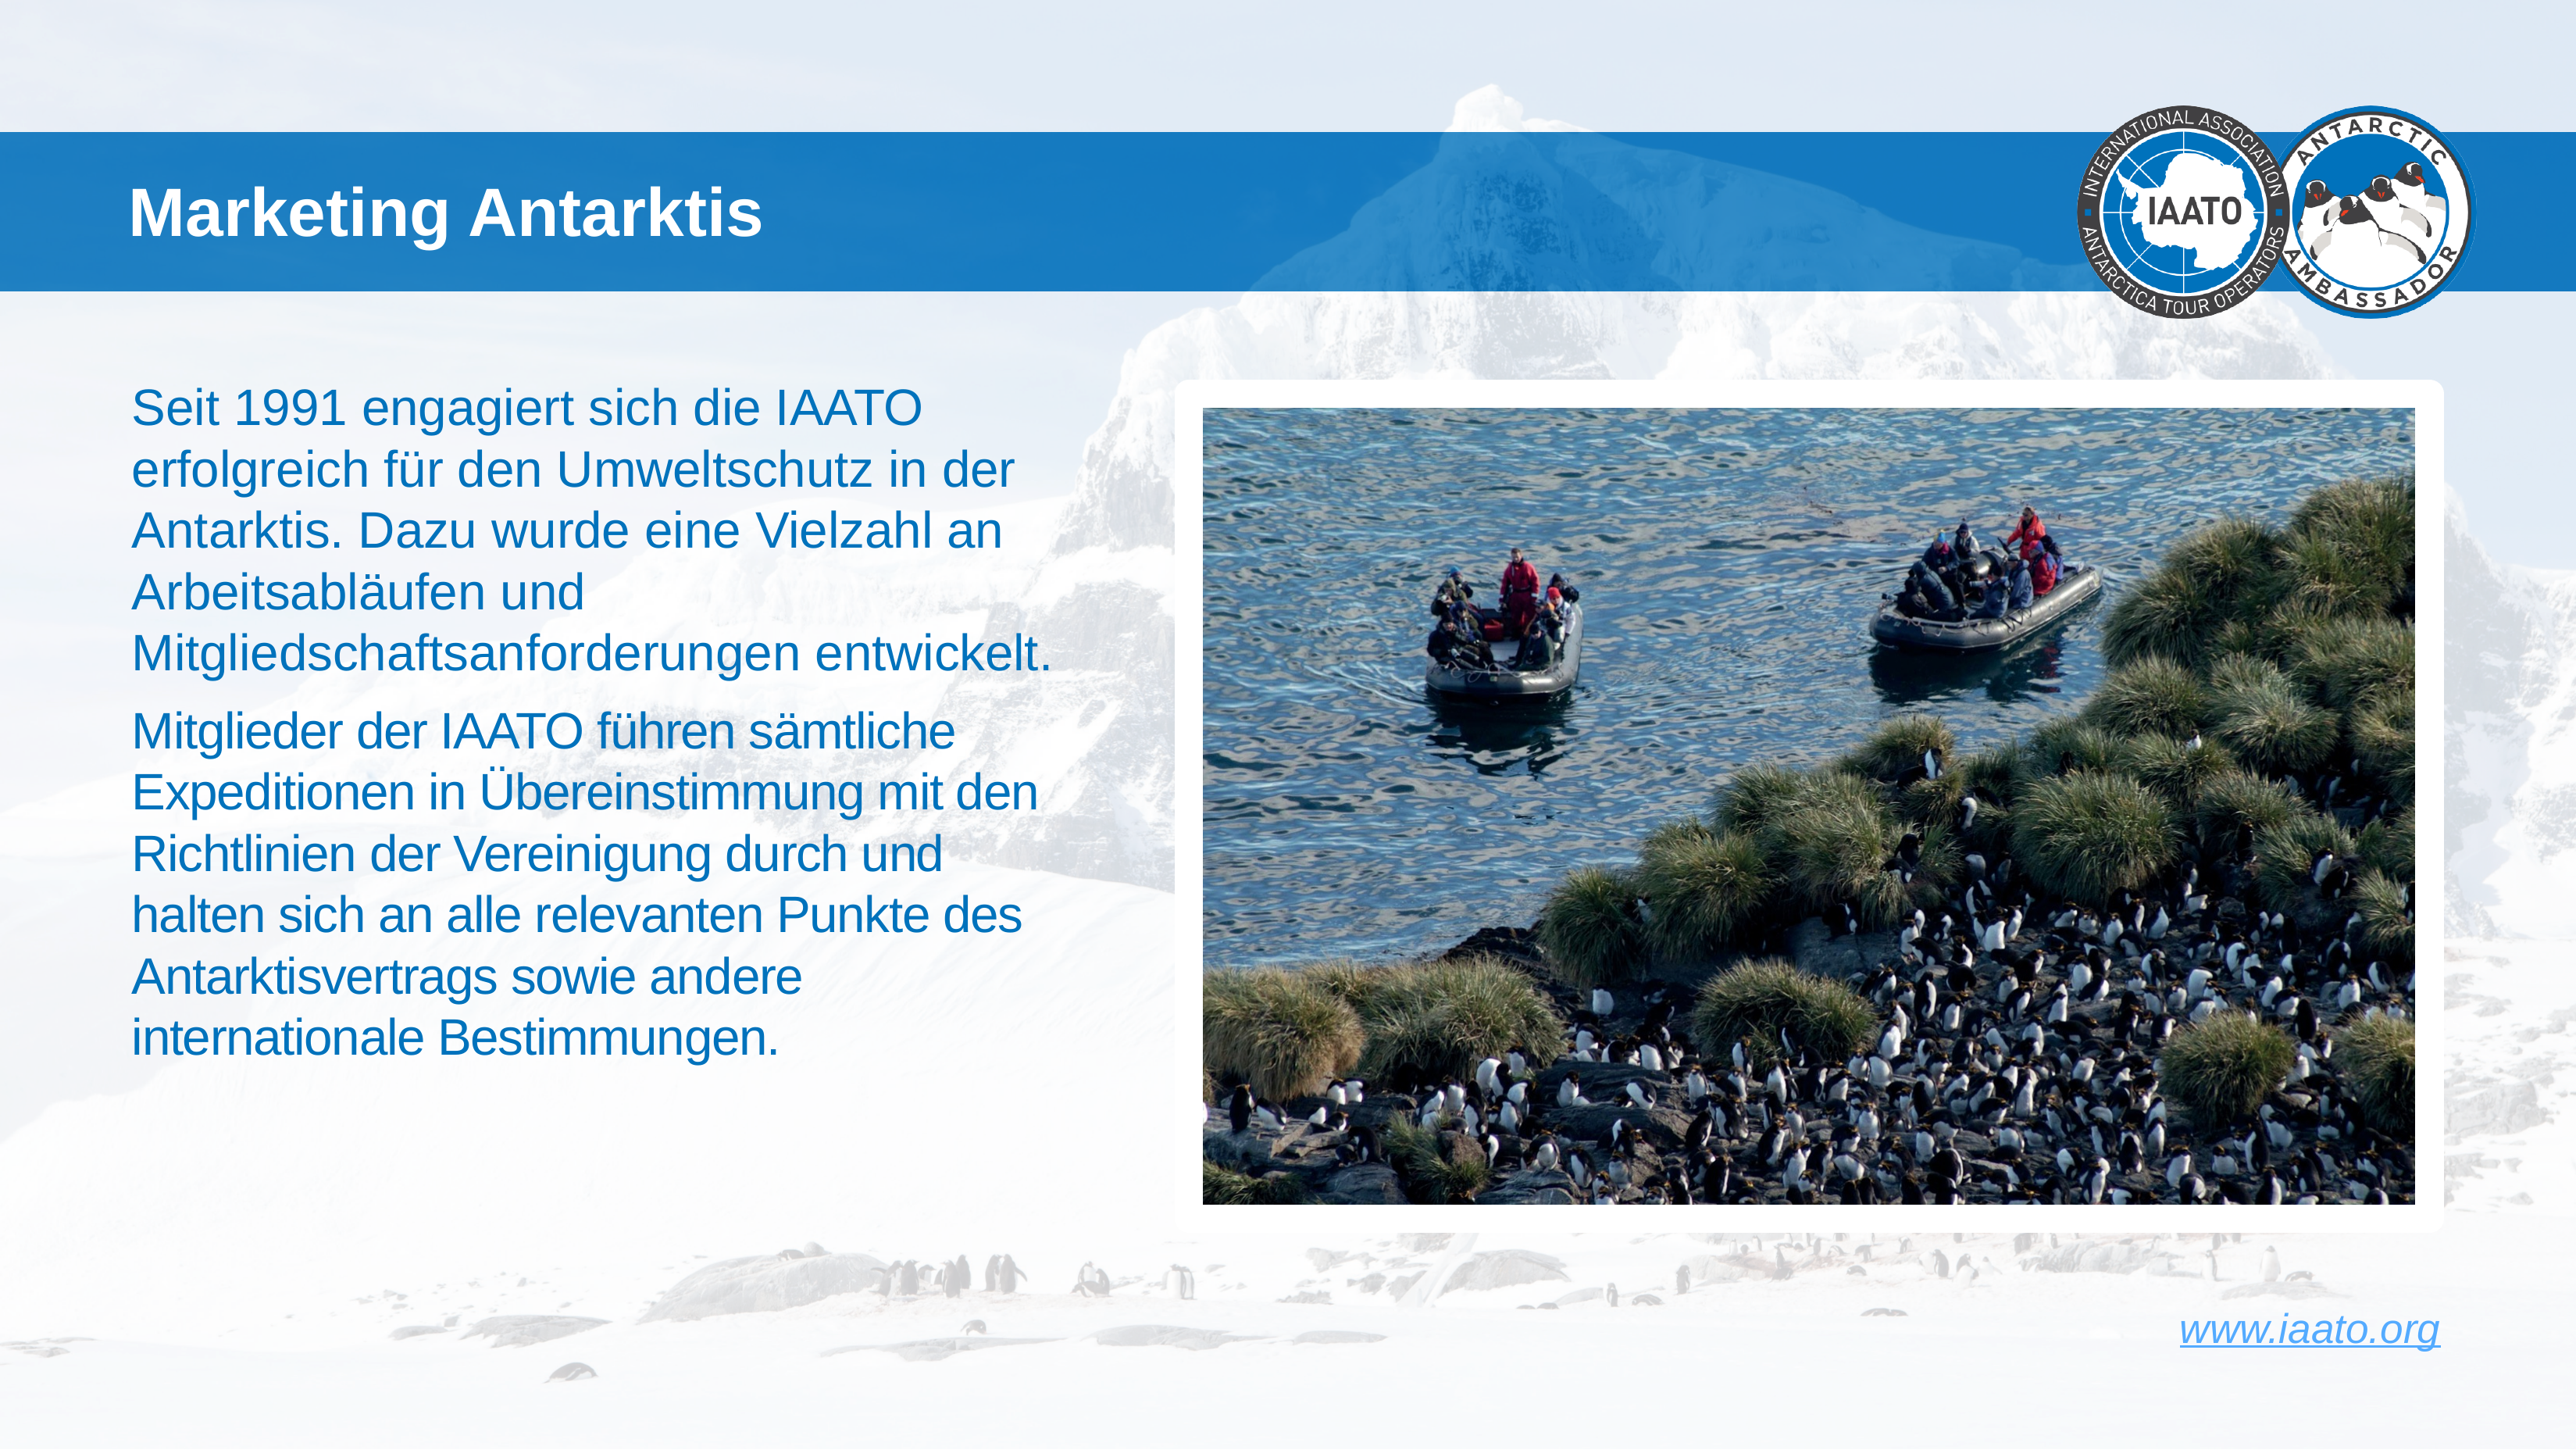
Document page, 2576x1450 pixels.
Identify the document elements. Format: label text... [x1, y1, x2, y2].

text_box [1189, 393, 2430, 1220]
text_box www.iaato.org [2178, 1303, 2446, 1352]
title Marketing Antarktis [127, 166, 808, 411]
picture [0, 0, 2576, 1449]
text_box Seit 1991 engagiert sich die IAATO erfolgreich für den Umweltschutz in der Antarktis. Dazu wurde eine Vielzahl an Arbeitsabläufen und Mitgliedschaftsanforderungen entwickelt. Mitglieder der IAATO führen sämtliche Expeditionen in Übereinstimmung mit den Richtlinien der Vereinigung durch und halten sich an alle relevanten Punkte des Antarktisvertrags sowie andere internationale Bestimmungen. [130, 370, 1129, 1066]
